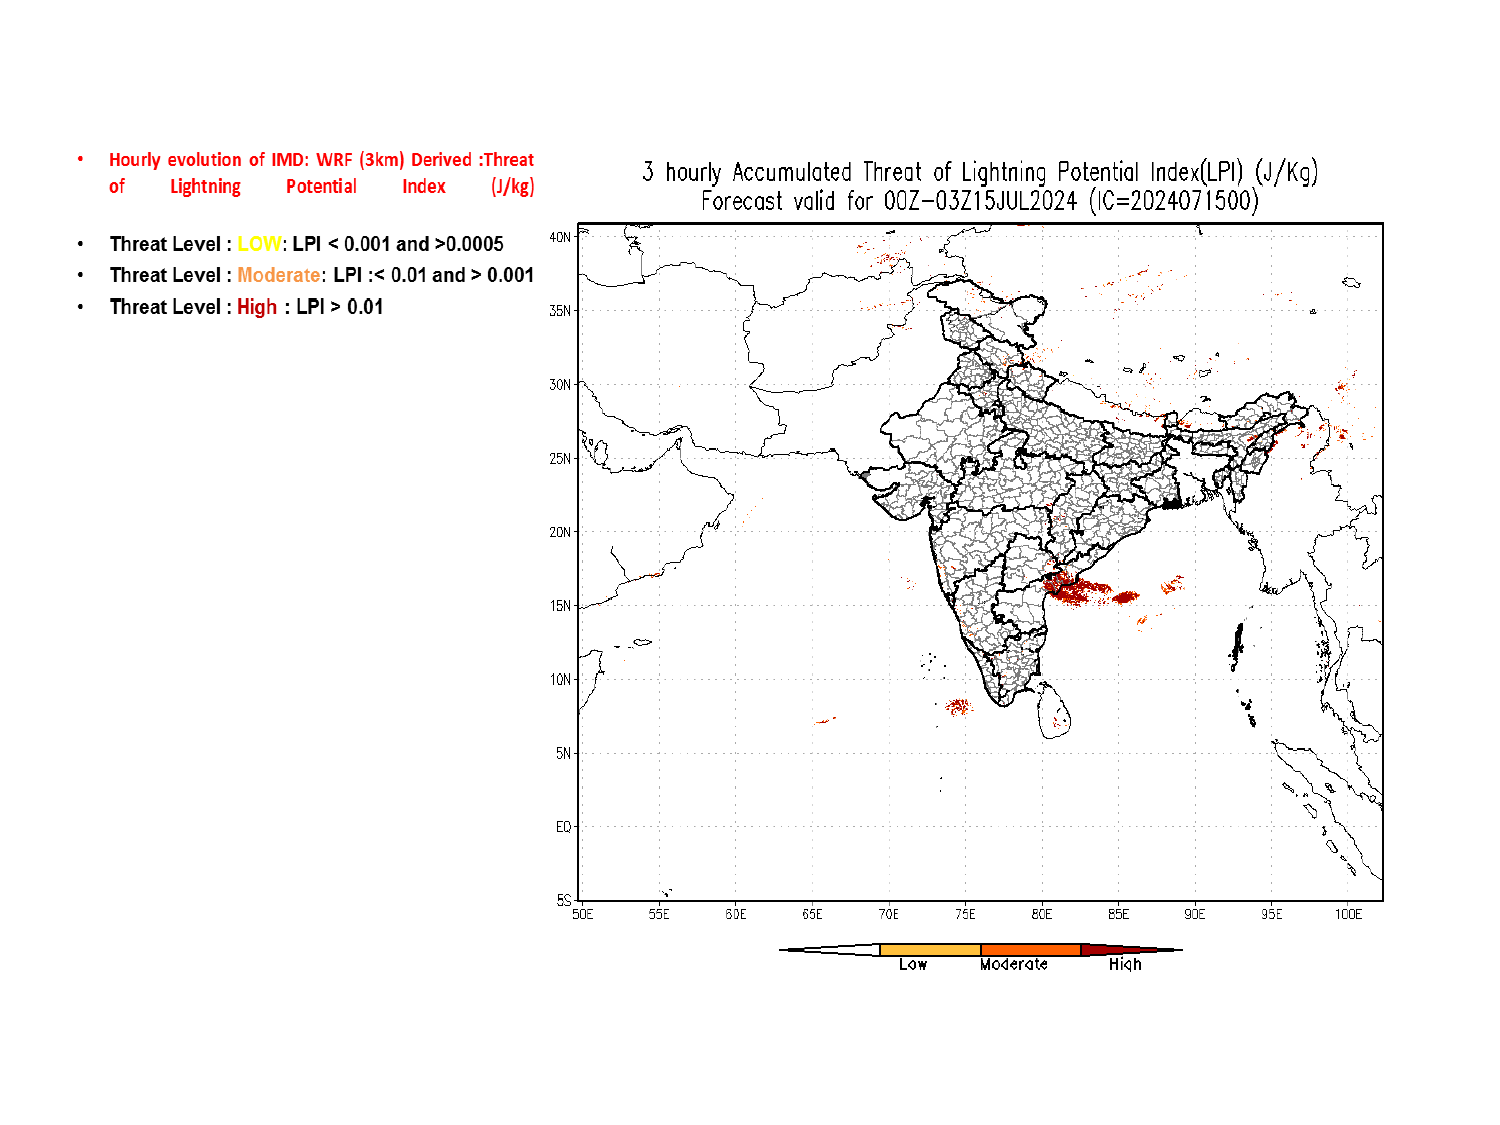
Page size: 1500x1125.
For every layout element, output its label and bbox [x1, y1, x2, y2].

picture [74, 149, 1426, 976]
